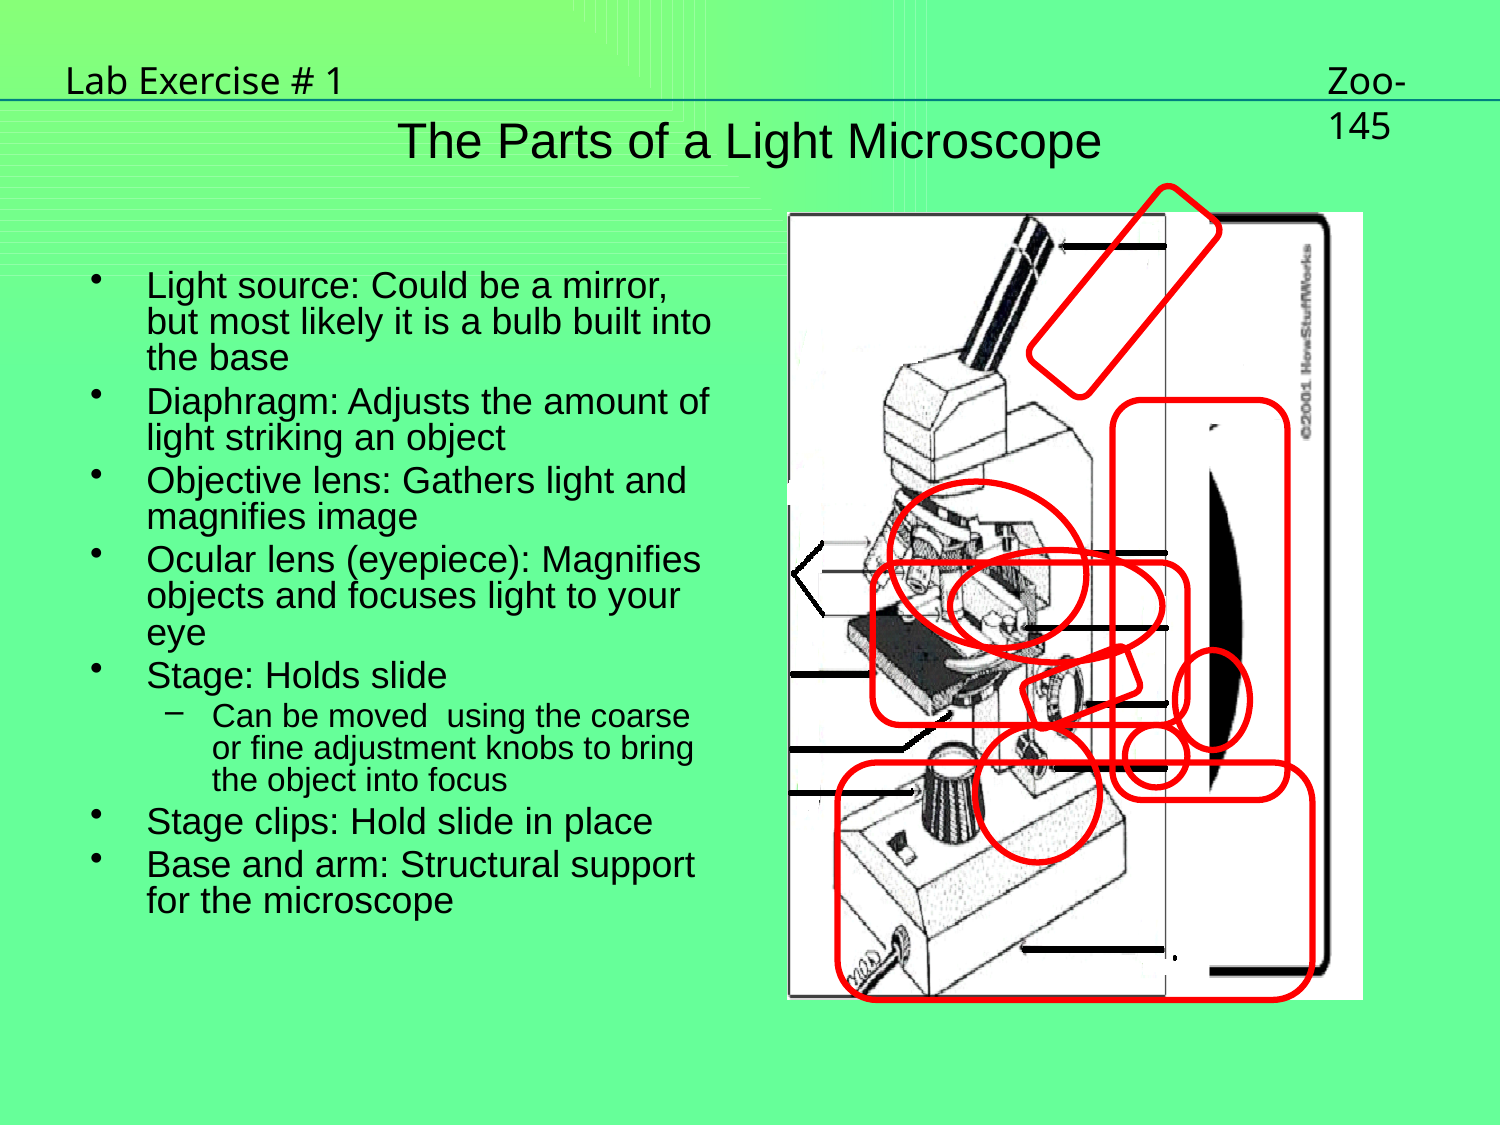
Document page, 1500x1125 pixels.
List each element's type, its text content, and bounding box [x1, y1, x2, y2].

text_box Lab Exercise # 1 [50, 100, 400, 110]
list Light source: Could be a mirror, but most likely it is a bulb built into the base Diaphragm: Adjusts the amount of light striking an object Objective lens: Gathers light and magnifies image Ocular lens (eyepiece): Magnifies objects and focuses light to your eye Stage: Holds slide Can be moved using the coarse or fine adjustment knobs to bring the object into focus Stage clips: Hold slide in place Base and arm: Structural support for the microscope [74, 262, 738, 1006]
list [787, 212, 1363, 1001]
text_box Zoo- 145 [1312, 49, 1475, 100]
text_box Lab Exercise # 1 [50, 49, 400, 99]
title The Parts of a Light Microscope [74, 44, 1426, 233]
text_box Zoo- 145 [1312, 101, 1475, 155]
text_box [1142, 186, 1203, 210]
